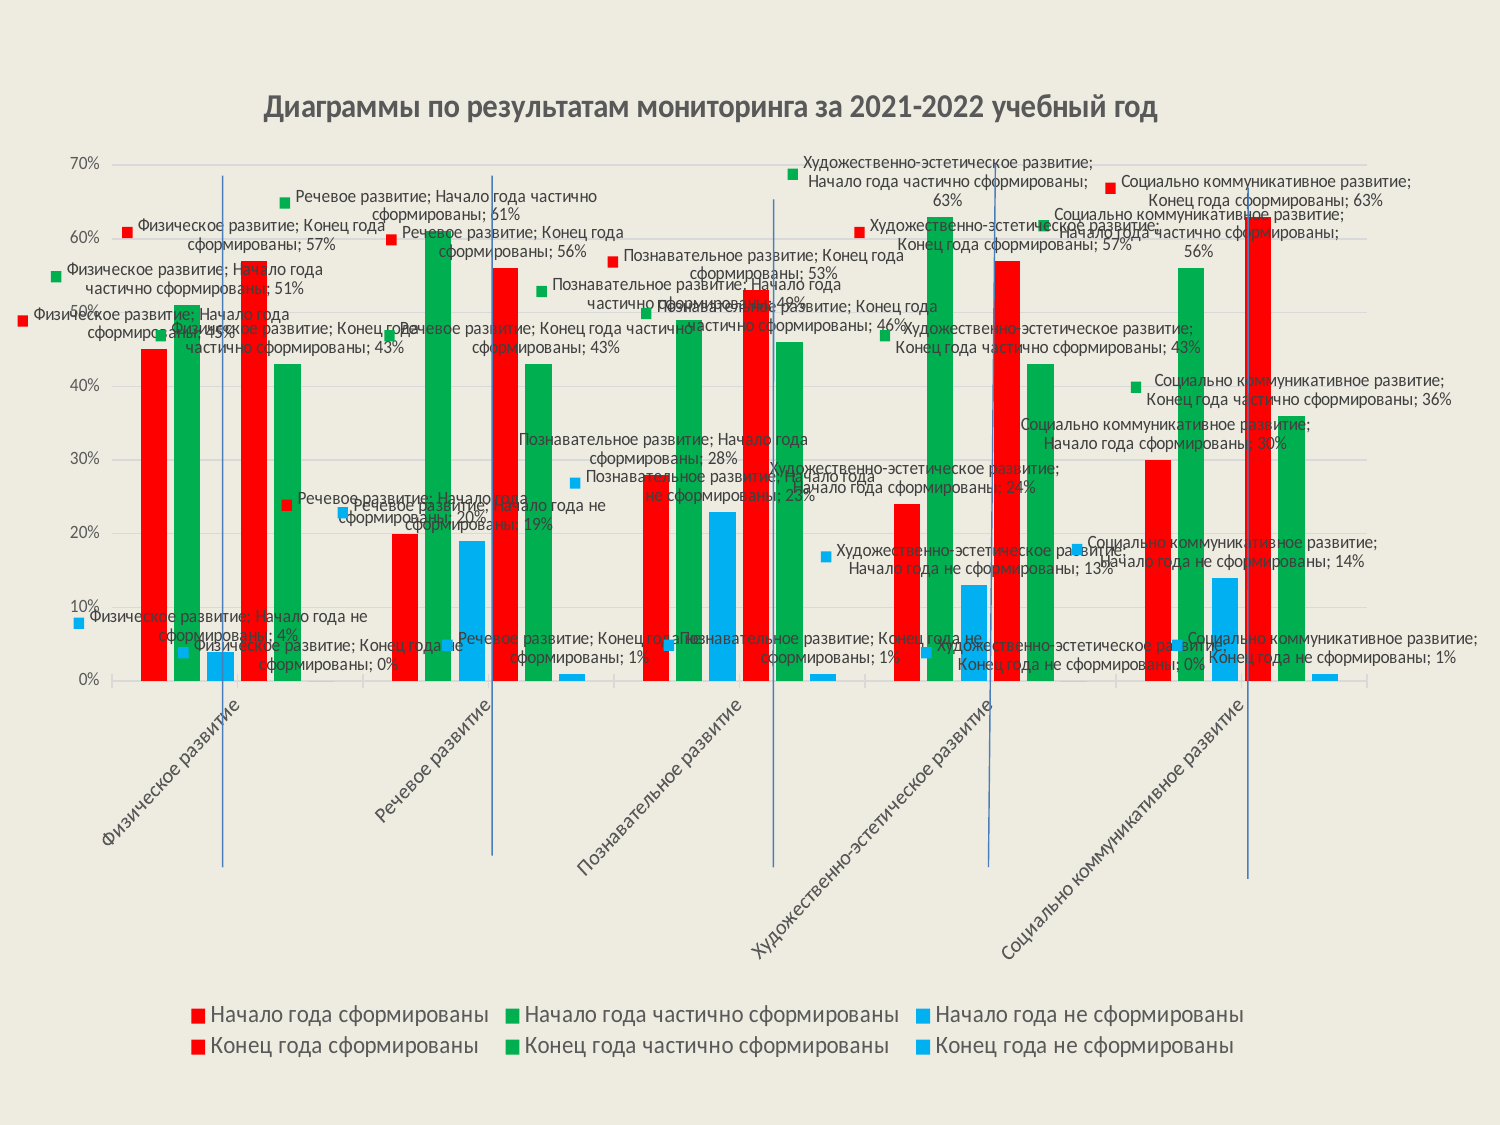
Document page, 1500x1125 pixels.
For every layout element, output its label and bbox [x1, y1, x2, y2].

chart [17, 54, 1483, 1066]
